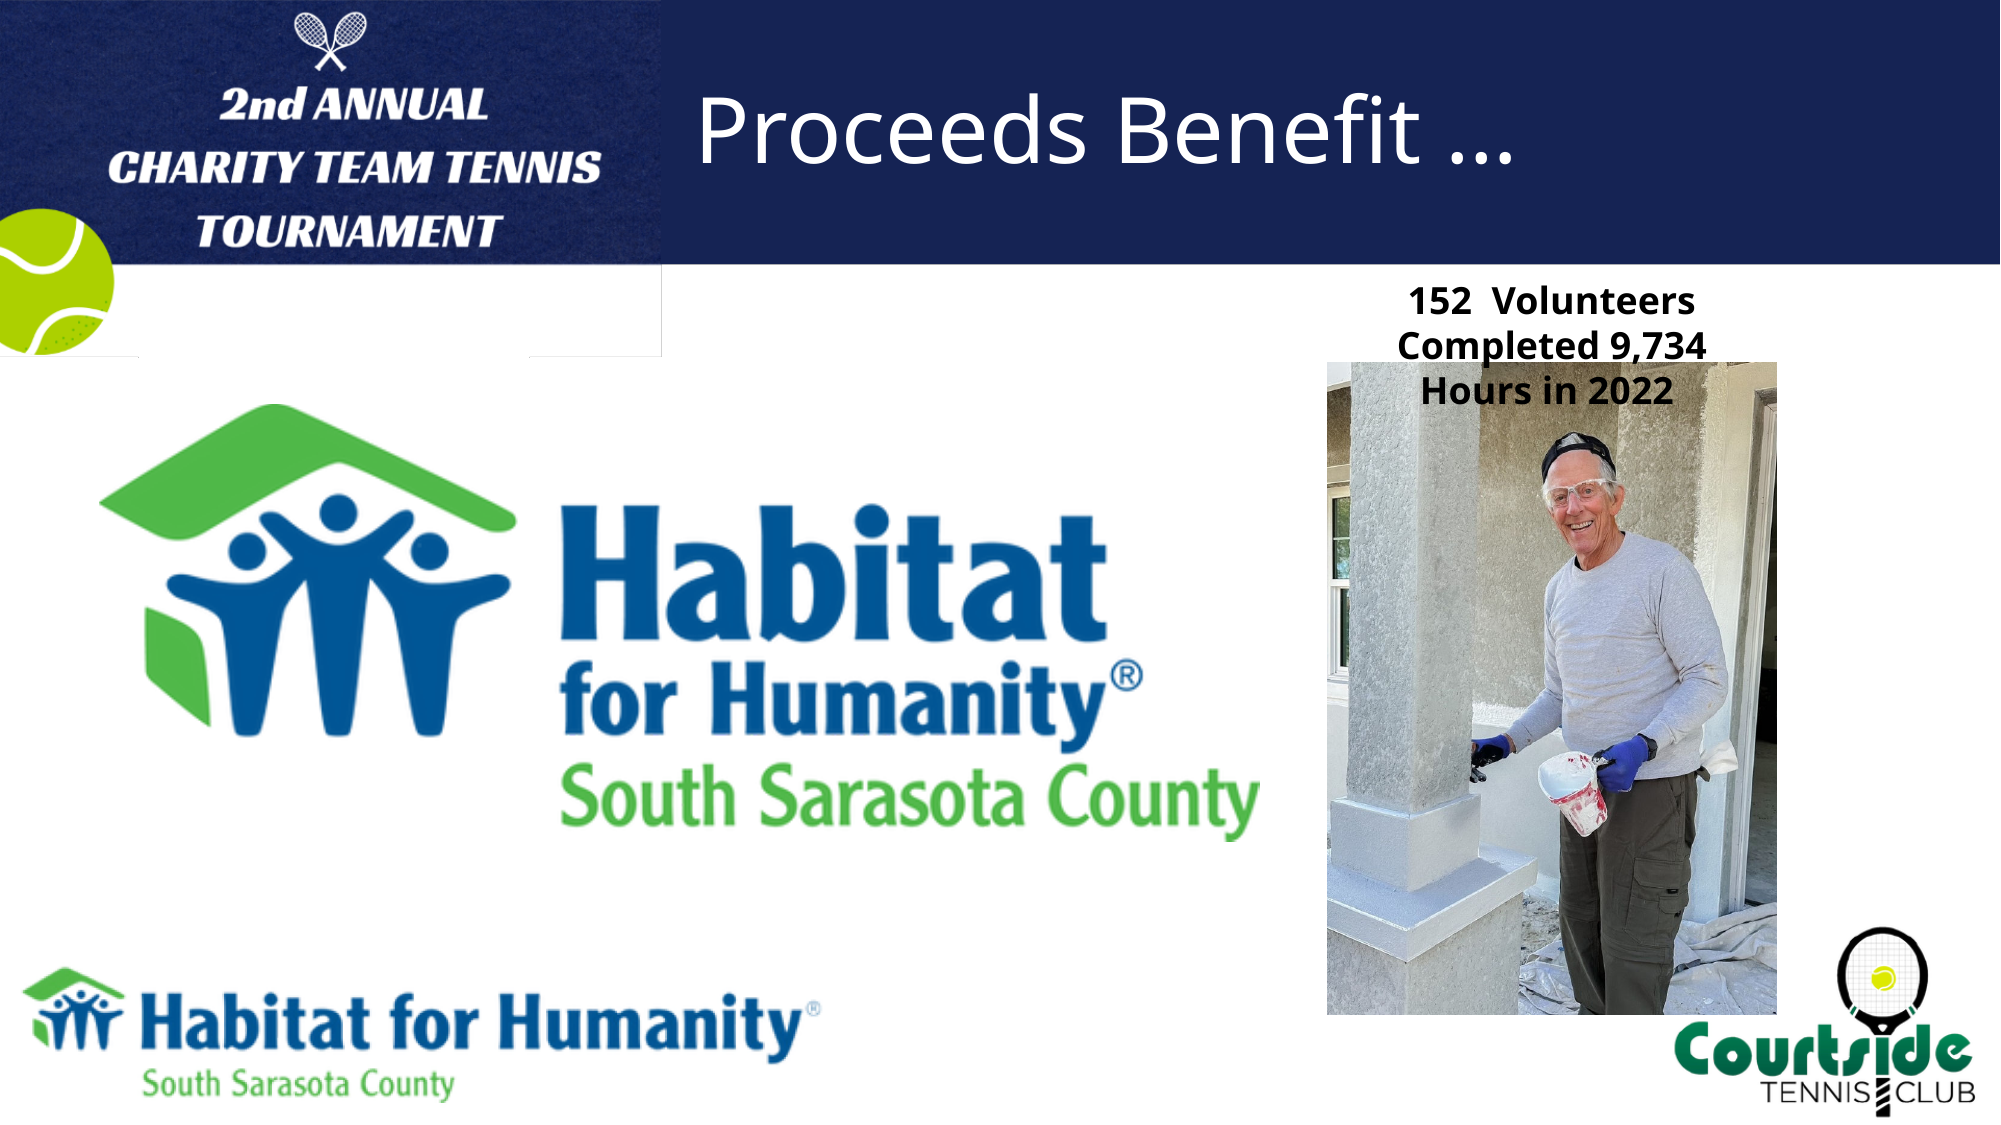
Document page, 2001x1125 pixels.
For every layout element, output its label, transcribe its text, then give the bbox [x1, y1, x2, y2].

picture [0, 0, 2000, 358]
picture [1326, 362, 2000, 1125]
title Proceeds Benefit … [679, 68, 1863, 200]
picture [0, 949, 838, 1125]
text_box 152 Volunteers Completed 9,734 Hours in 2022 [1326, 269, 1777, 362]
picture [98, 403, 1261, 843]
